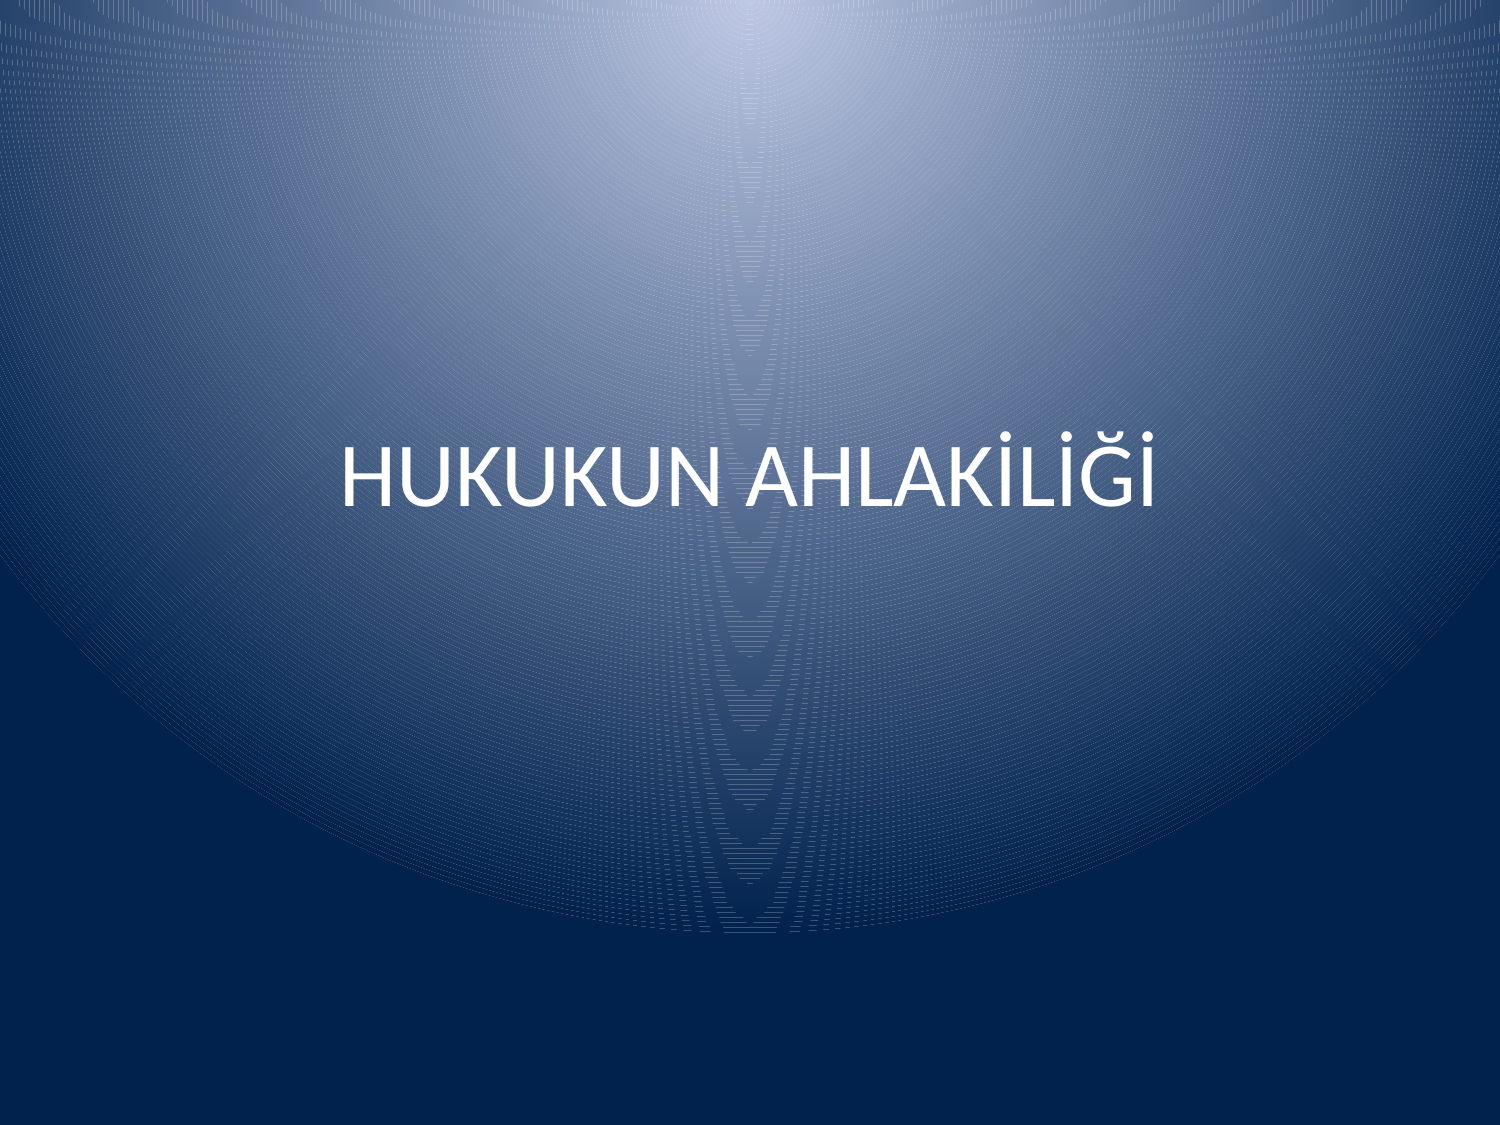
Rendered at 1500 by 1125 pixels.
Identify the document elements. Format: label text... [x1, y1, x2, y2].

title HUKUKUN AHLAKİLİĞİ [112, 349, 1388, 591]
